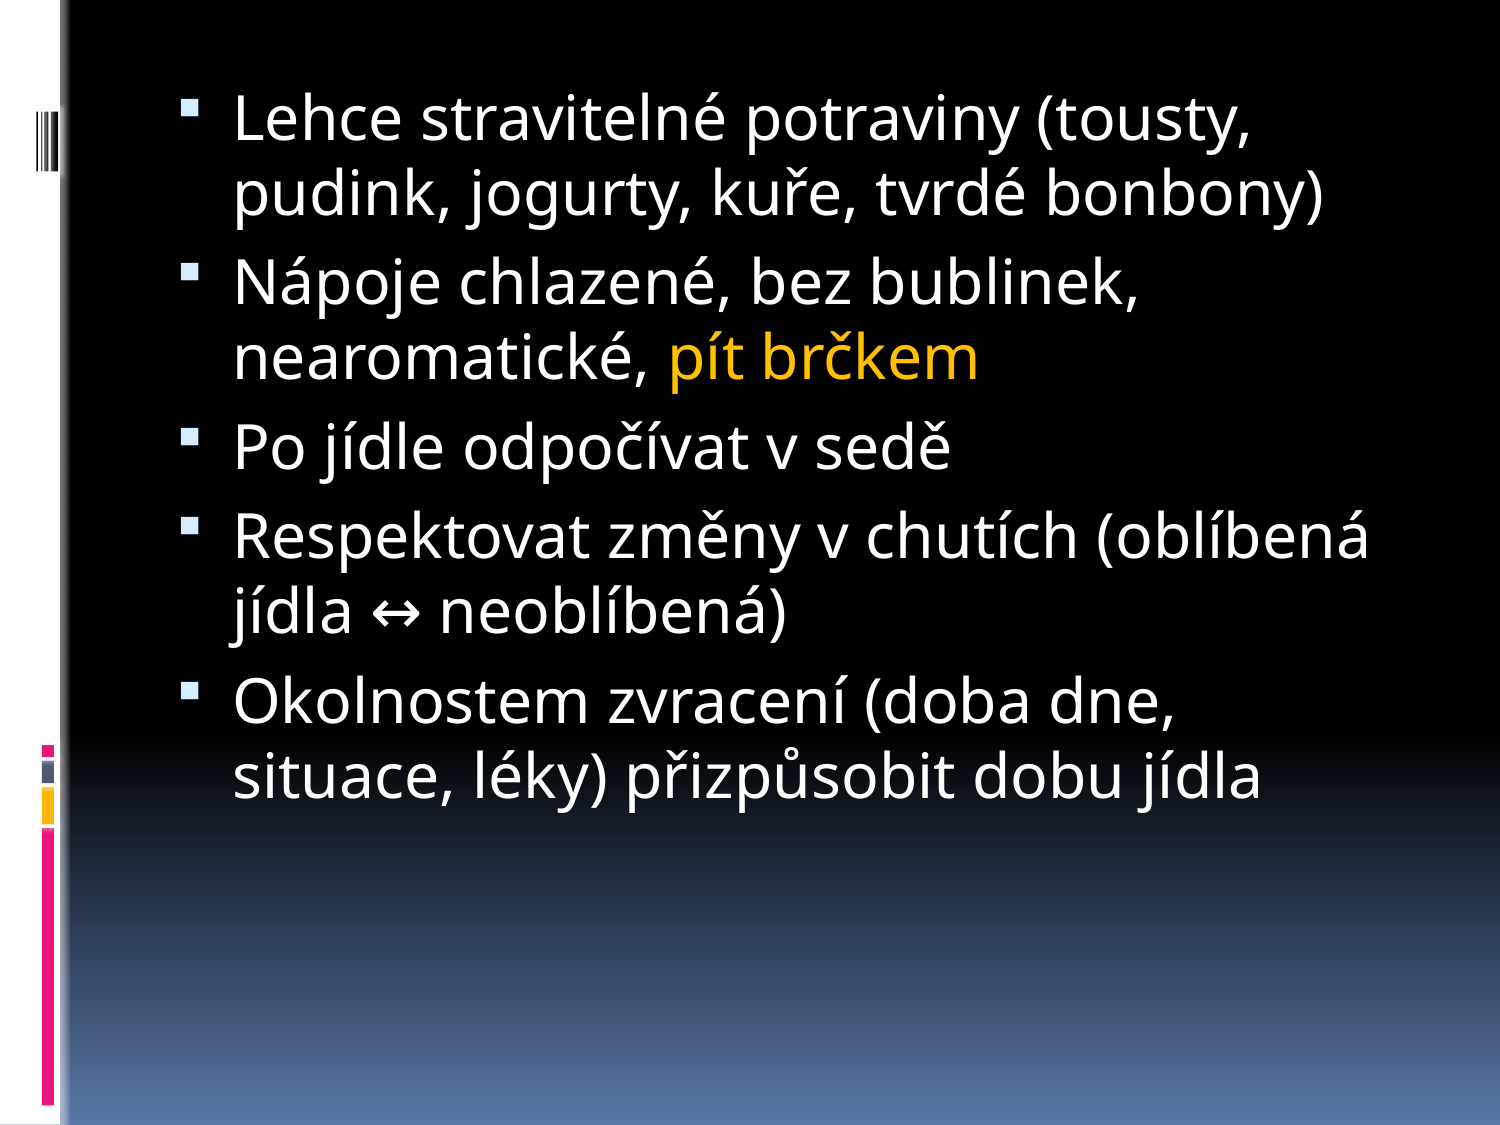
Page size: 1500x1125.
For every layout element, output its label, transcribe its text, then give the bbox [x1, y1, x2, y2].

list Lehce stravitelné potraviny (tousty, pudink, jogurty, kuře, tvrdé bonbony) Nápoje chlazené, bez bublinek, nearomatické, pít brčkem Po jídle odpočívat v sedě Respektovat změny v chutích (oblíbená jídla ↔ neoblíbená) Okolnostem zvracení (doba dne, situace, léky) přizpůsobit dobu jídla [150, 70, 1425, 1043]
